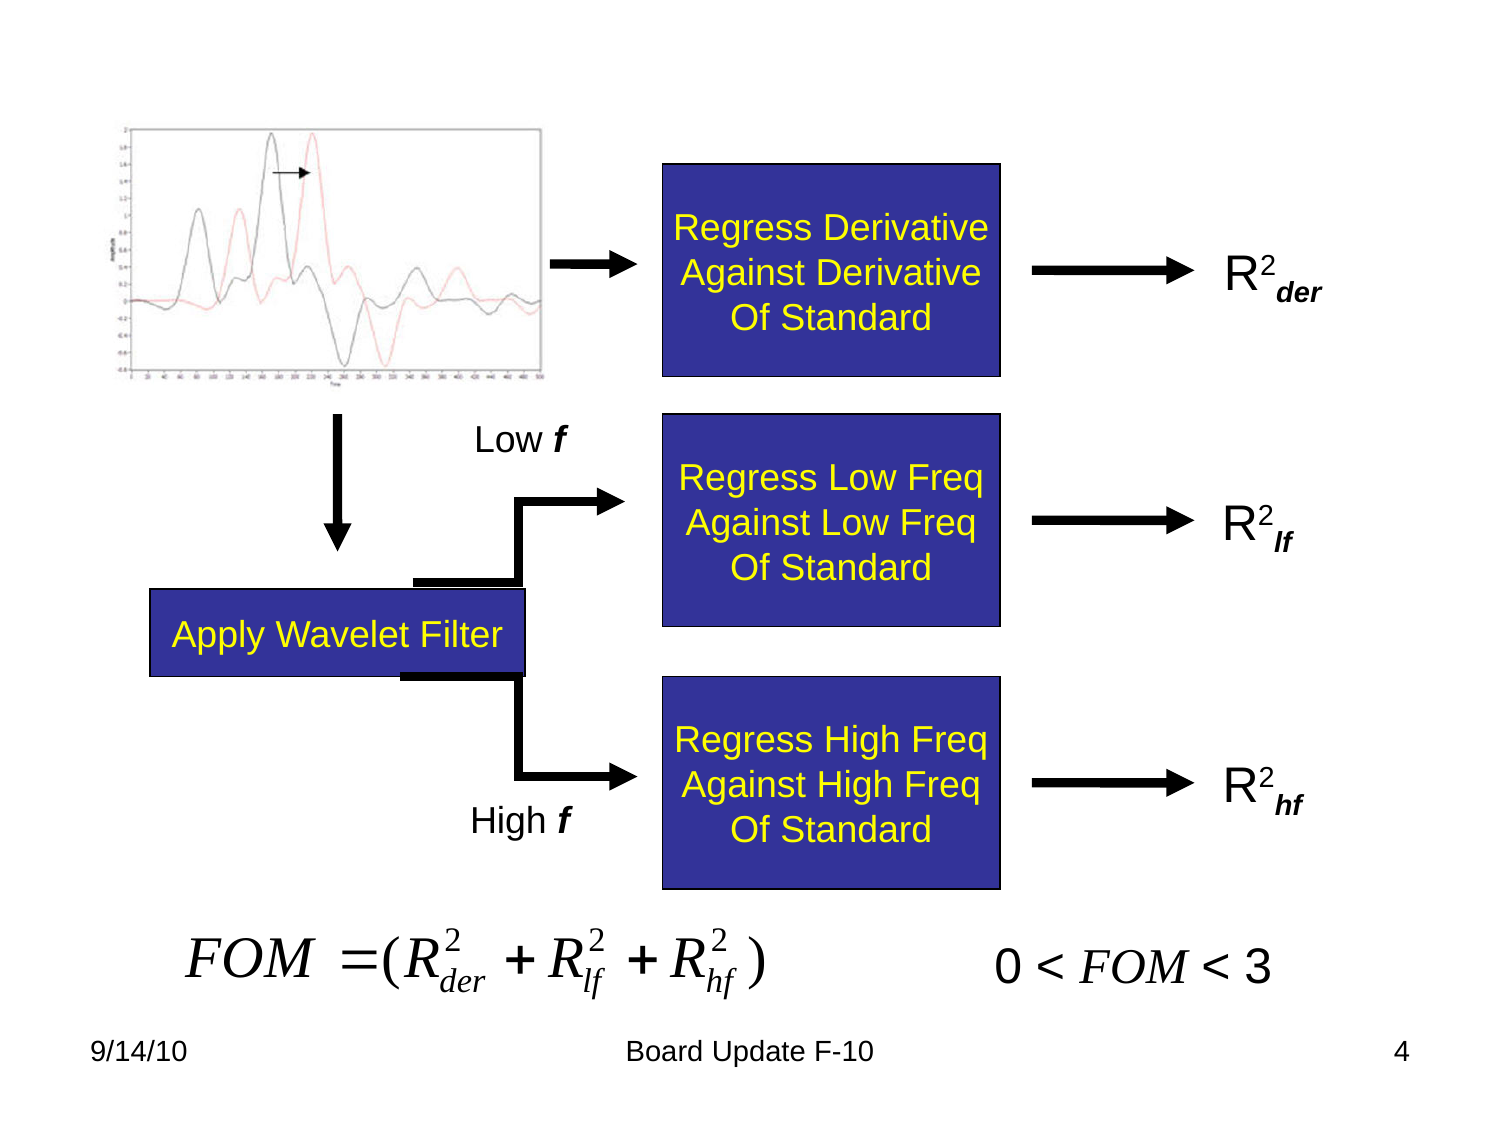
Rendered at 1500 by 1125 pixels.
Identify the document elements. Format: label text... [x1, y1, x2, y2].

footer Board Update F-10 [512, 1024, 988, 1103]
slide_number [74, 1024, 426, 1103]
slide_number 4 [1074, 1024, 1426, 1103]
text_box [98, 113, 1342, 1013]
